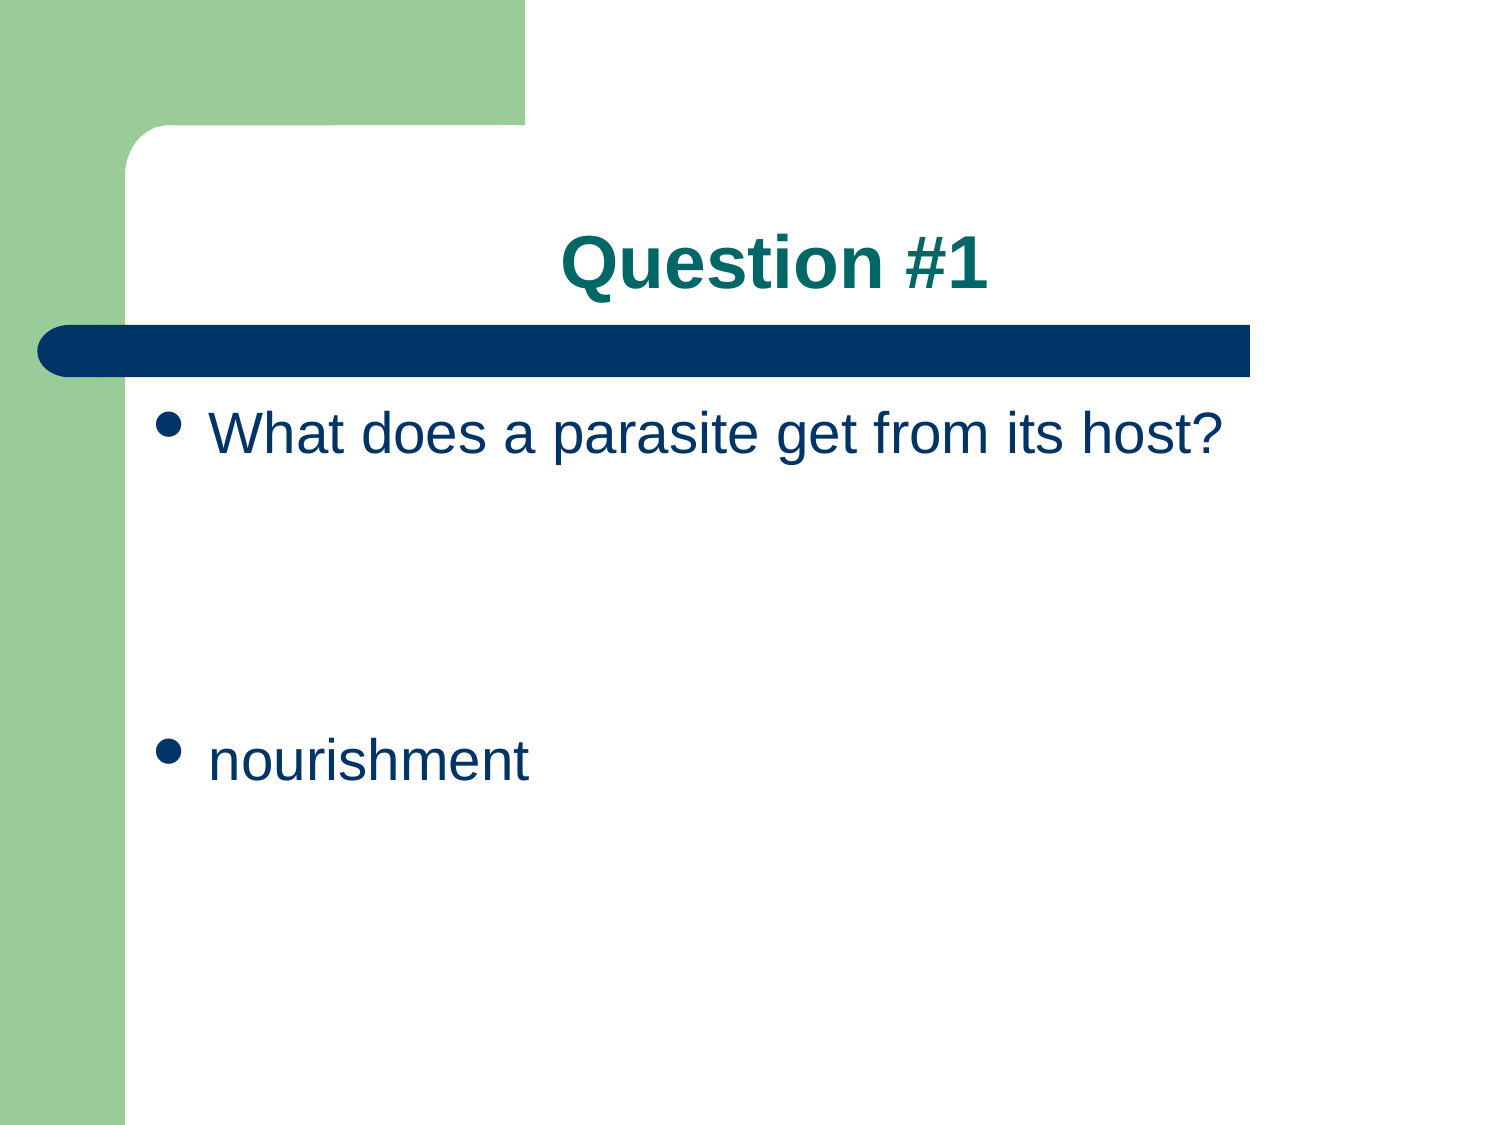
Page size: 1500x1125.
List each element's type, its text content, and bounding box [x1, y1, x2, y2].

title Question #1 [125, 125, 1425, 313]
list What does a parasite get from its host? nourishment [137, 387, 1400, 999]
